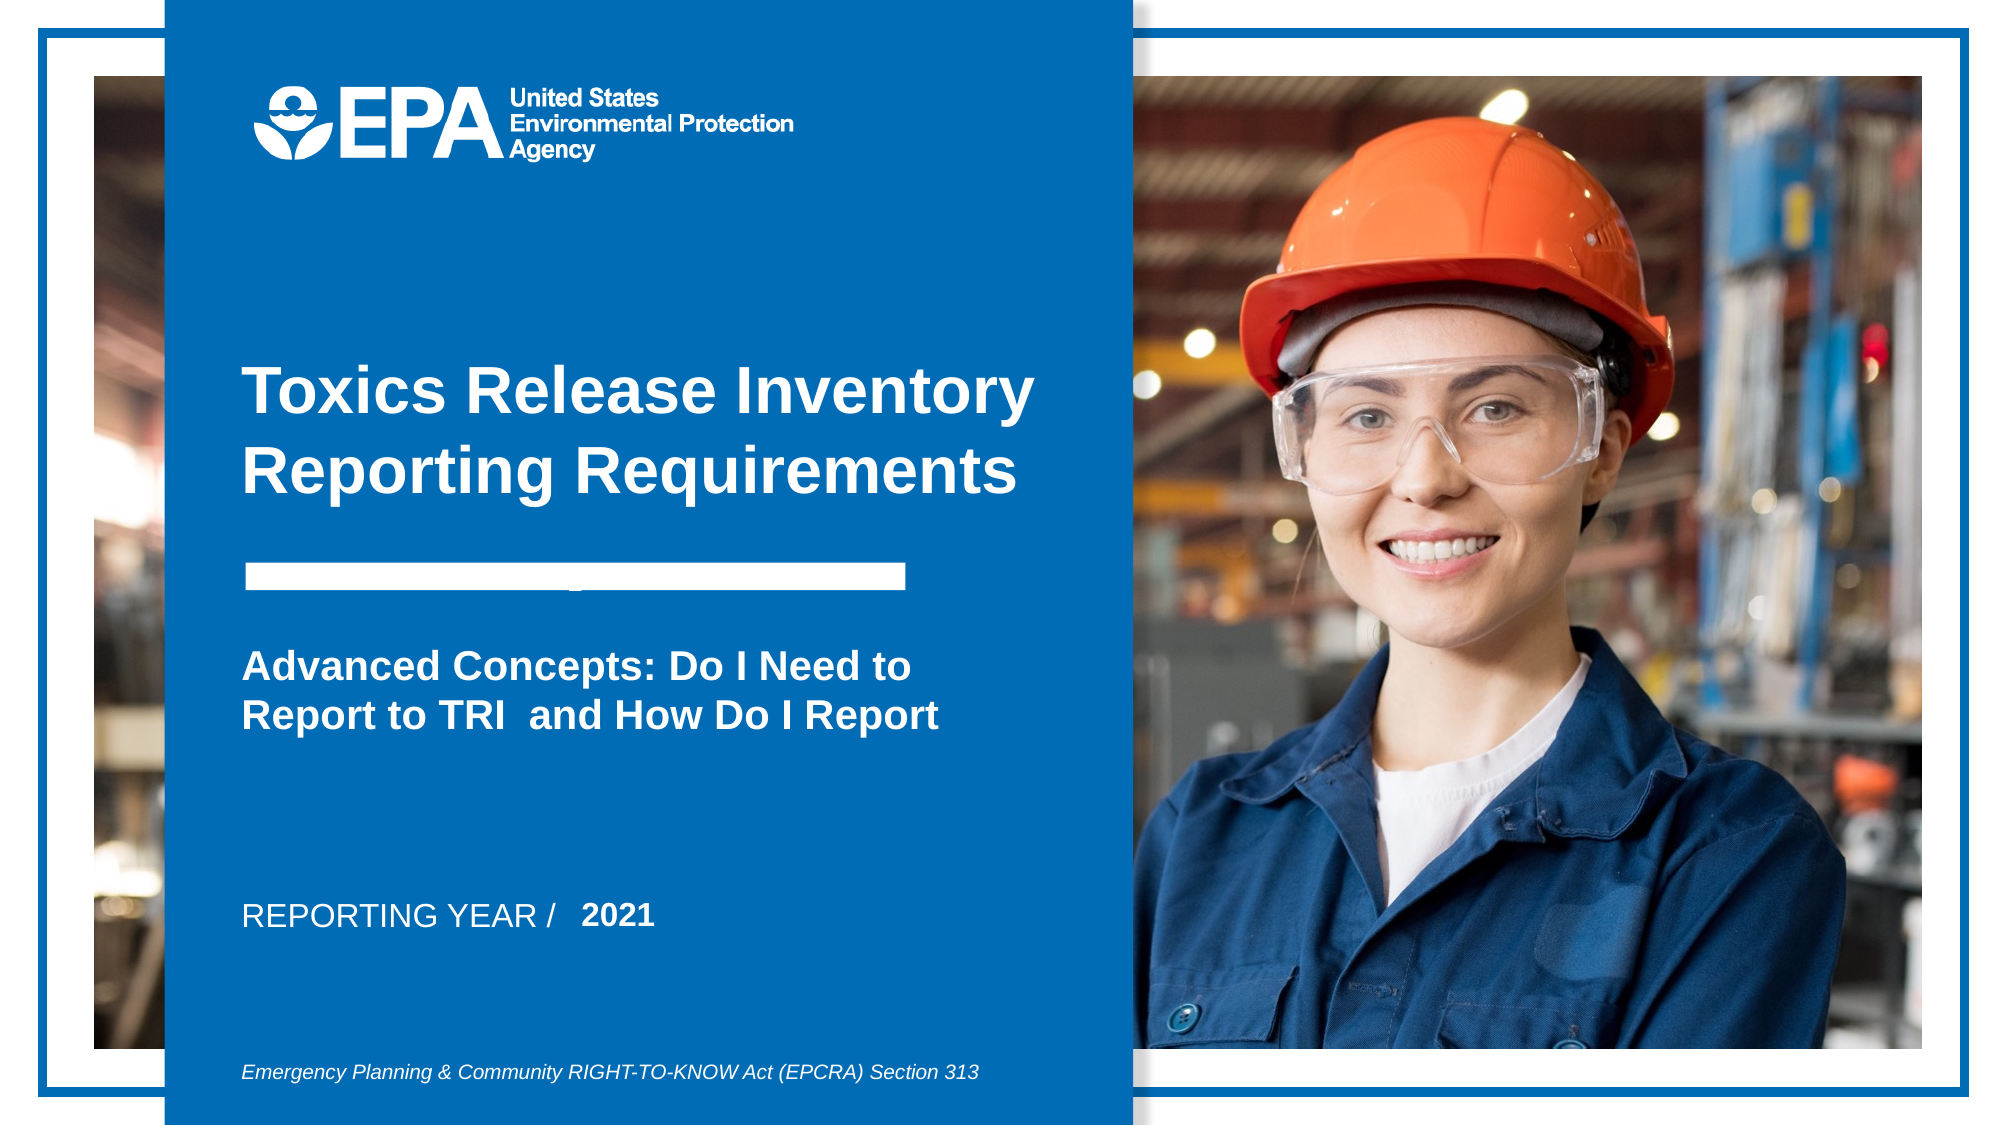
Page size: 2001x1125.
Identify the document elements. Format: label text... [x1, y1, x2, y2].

picture [94, 76, 164, 1049]
list 2021 [566, 890, 738, 944]
picture [233, 50, 817, 196]
picture [1134, 76, 1922, 1049]
